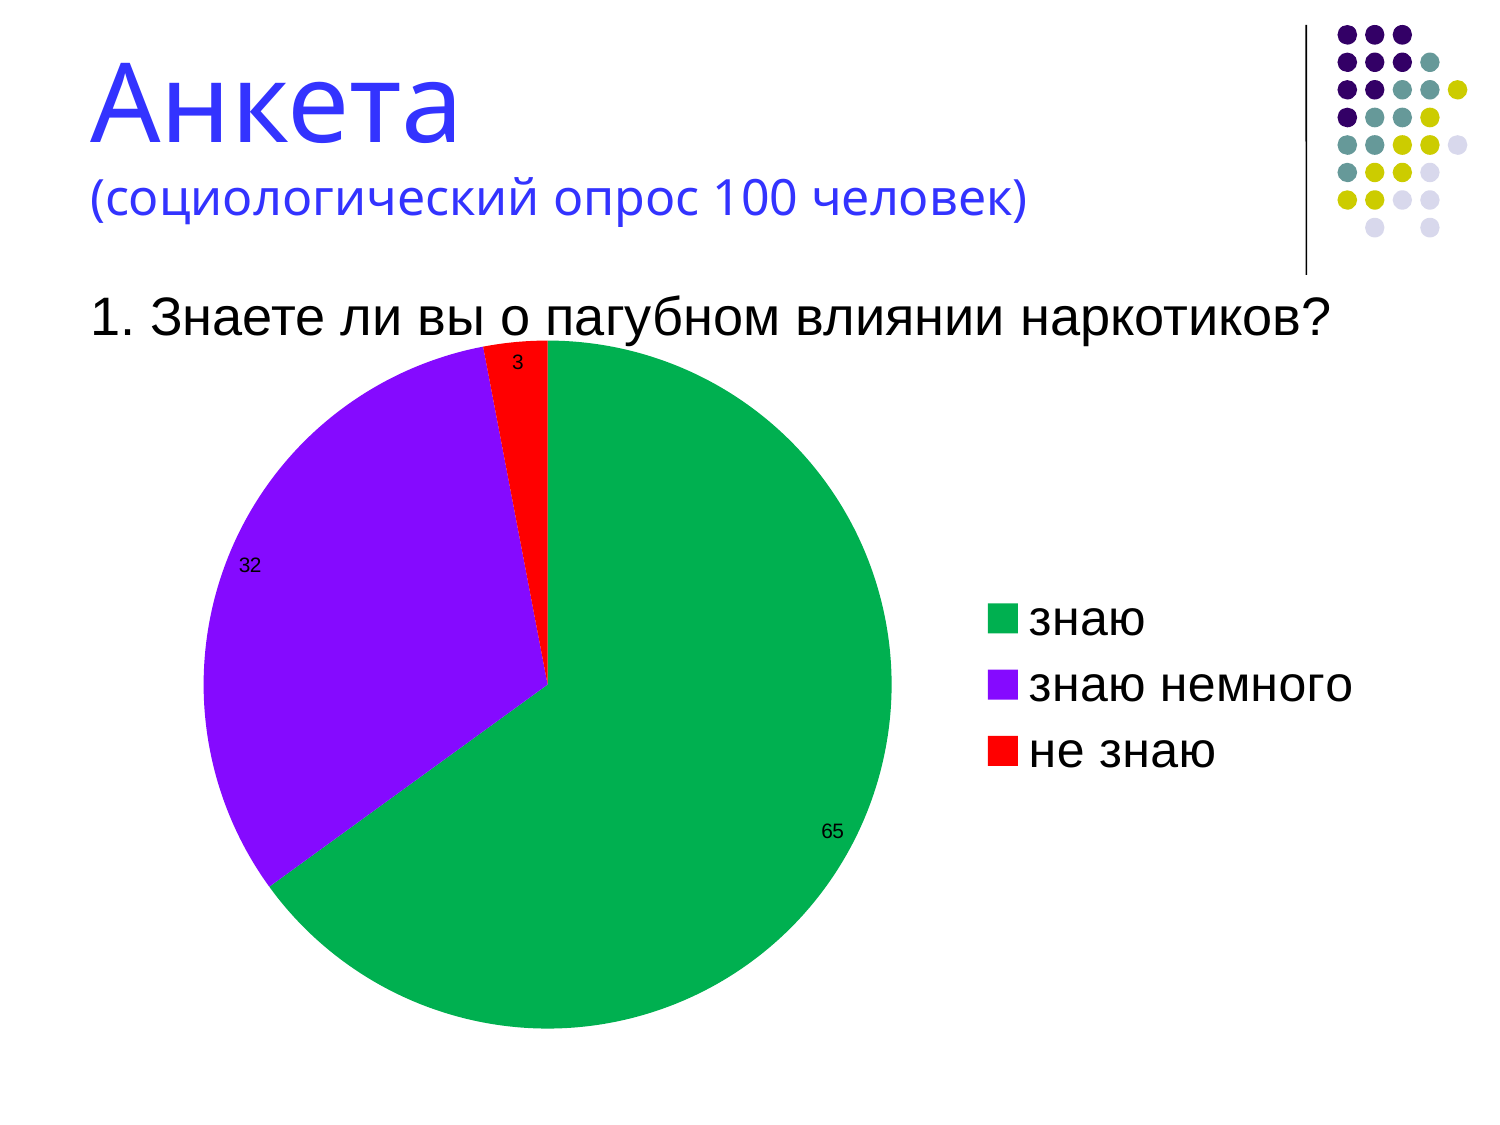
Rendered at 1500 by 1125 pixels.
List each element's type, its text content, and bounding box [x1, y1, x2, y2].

title Анкета (социологический опрос 100 человек) [74, 19, 1313, 222]
chart [123, 325, 1384, 1044]
list 1. Знаете ли вы о пагубном влиянии наркотиков? [74, 222, 1426, 968]
